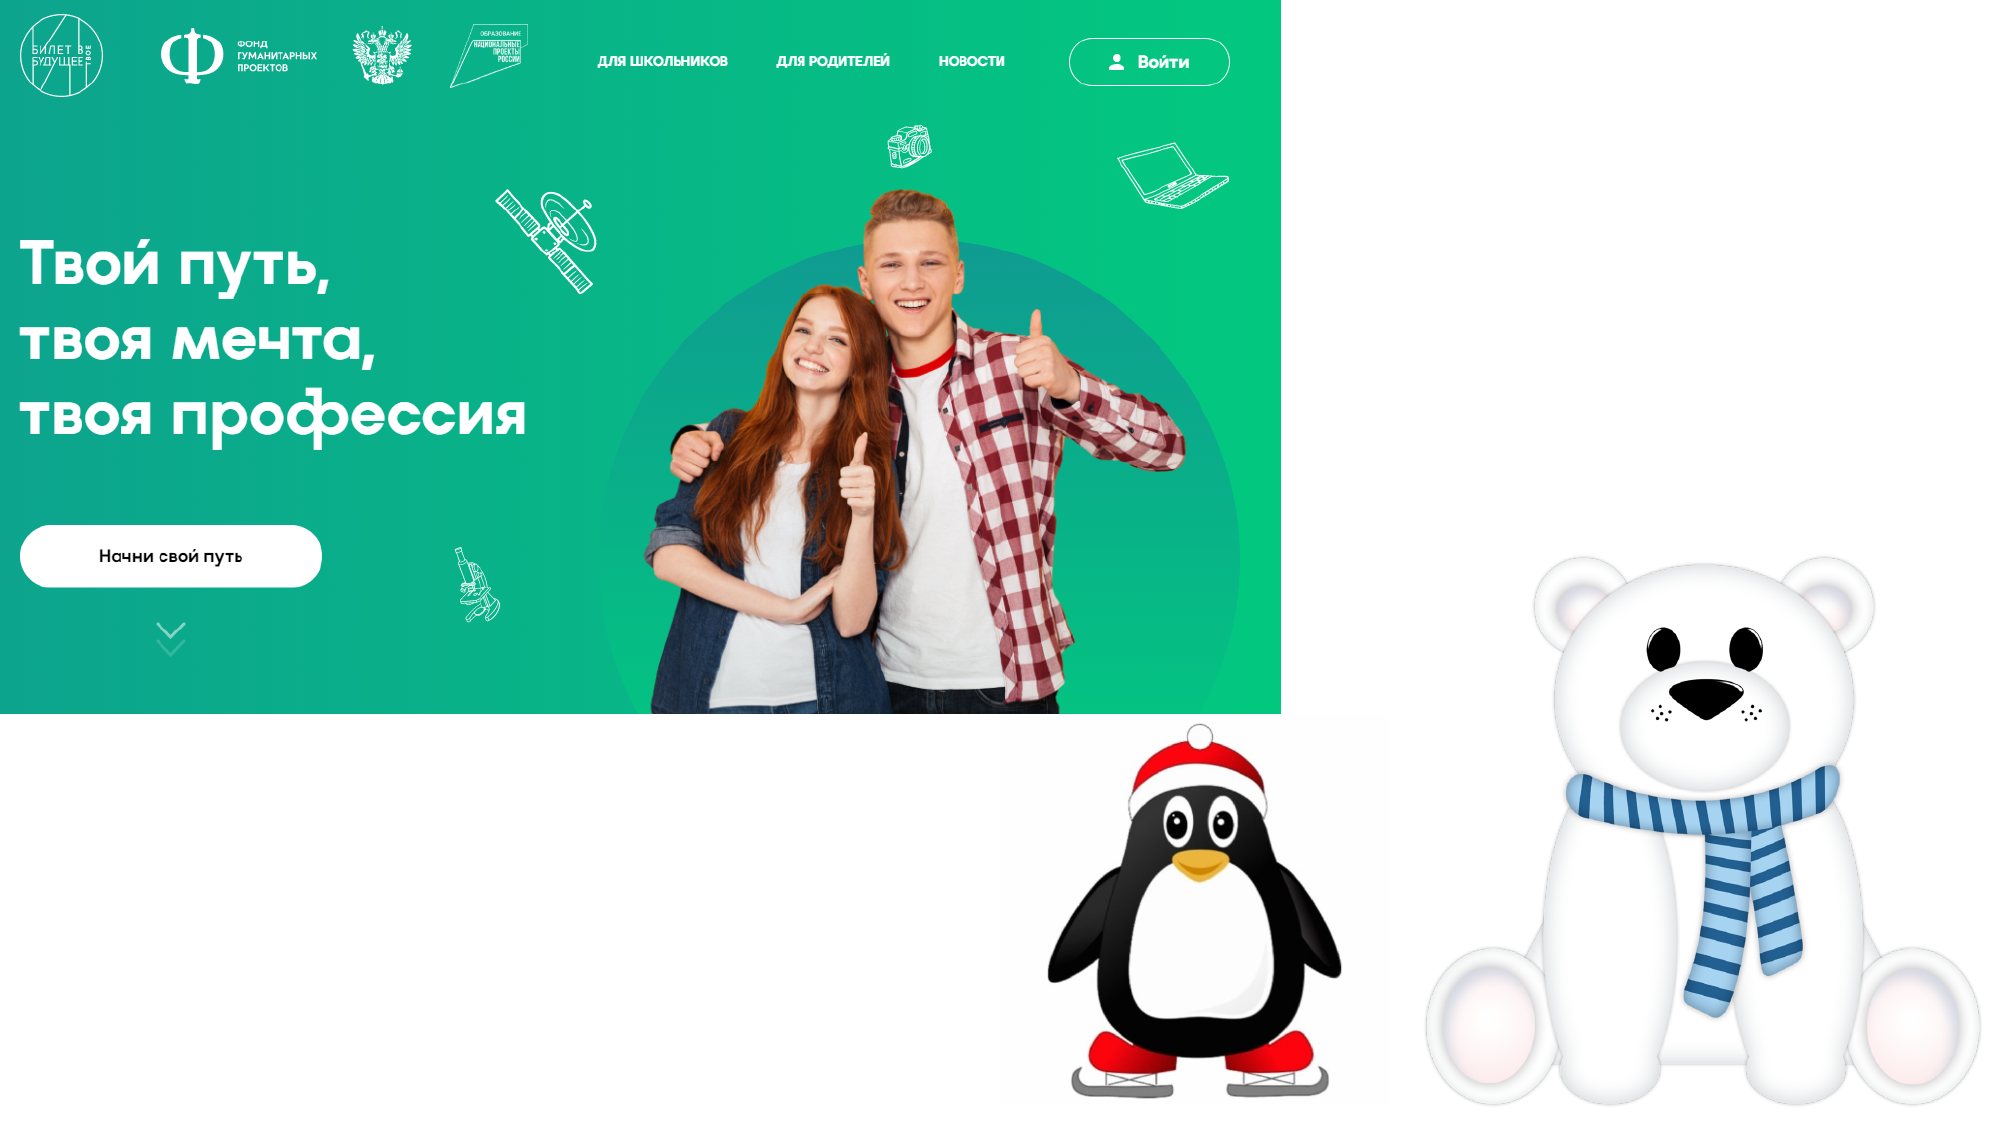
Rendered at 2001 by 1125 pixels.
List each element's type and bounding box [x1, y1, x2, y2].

picture [1408, 541, 1995, 1125]
list [0, 0, 1281, 714]
picture [999, 716, 1391, 1107]
